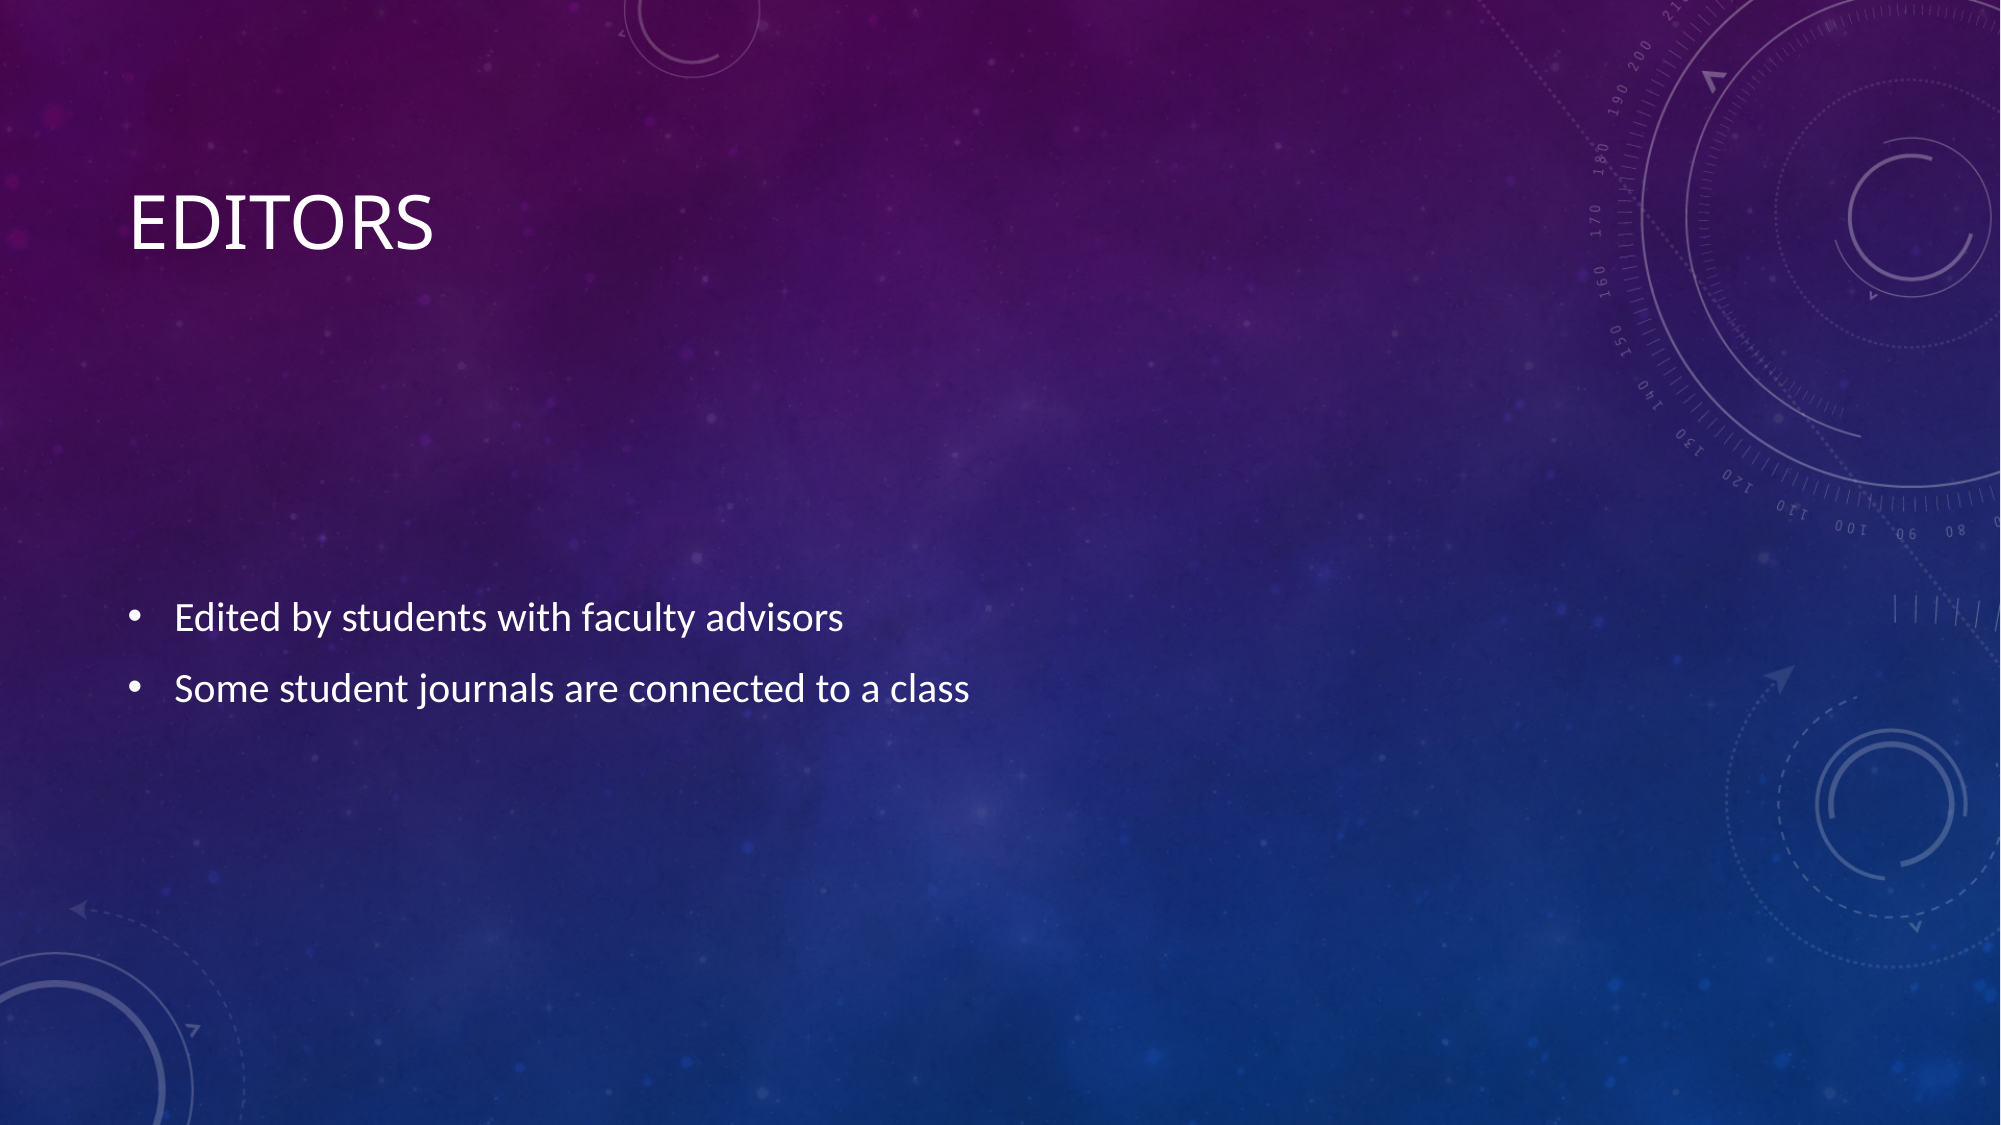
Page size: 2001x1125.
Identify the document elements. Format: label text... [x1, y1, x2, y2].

picture [0, 0, 2001, 1125]
title Editors [112, 99, 1775, 339]
list Edited by students with faculty advisors Some student journals are connected to a class [112, 351, 1775, 950]
